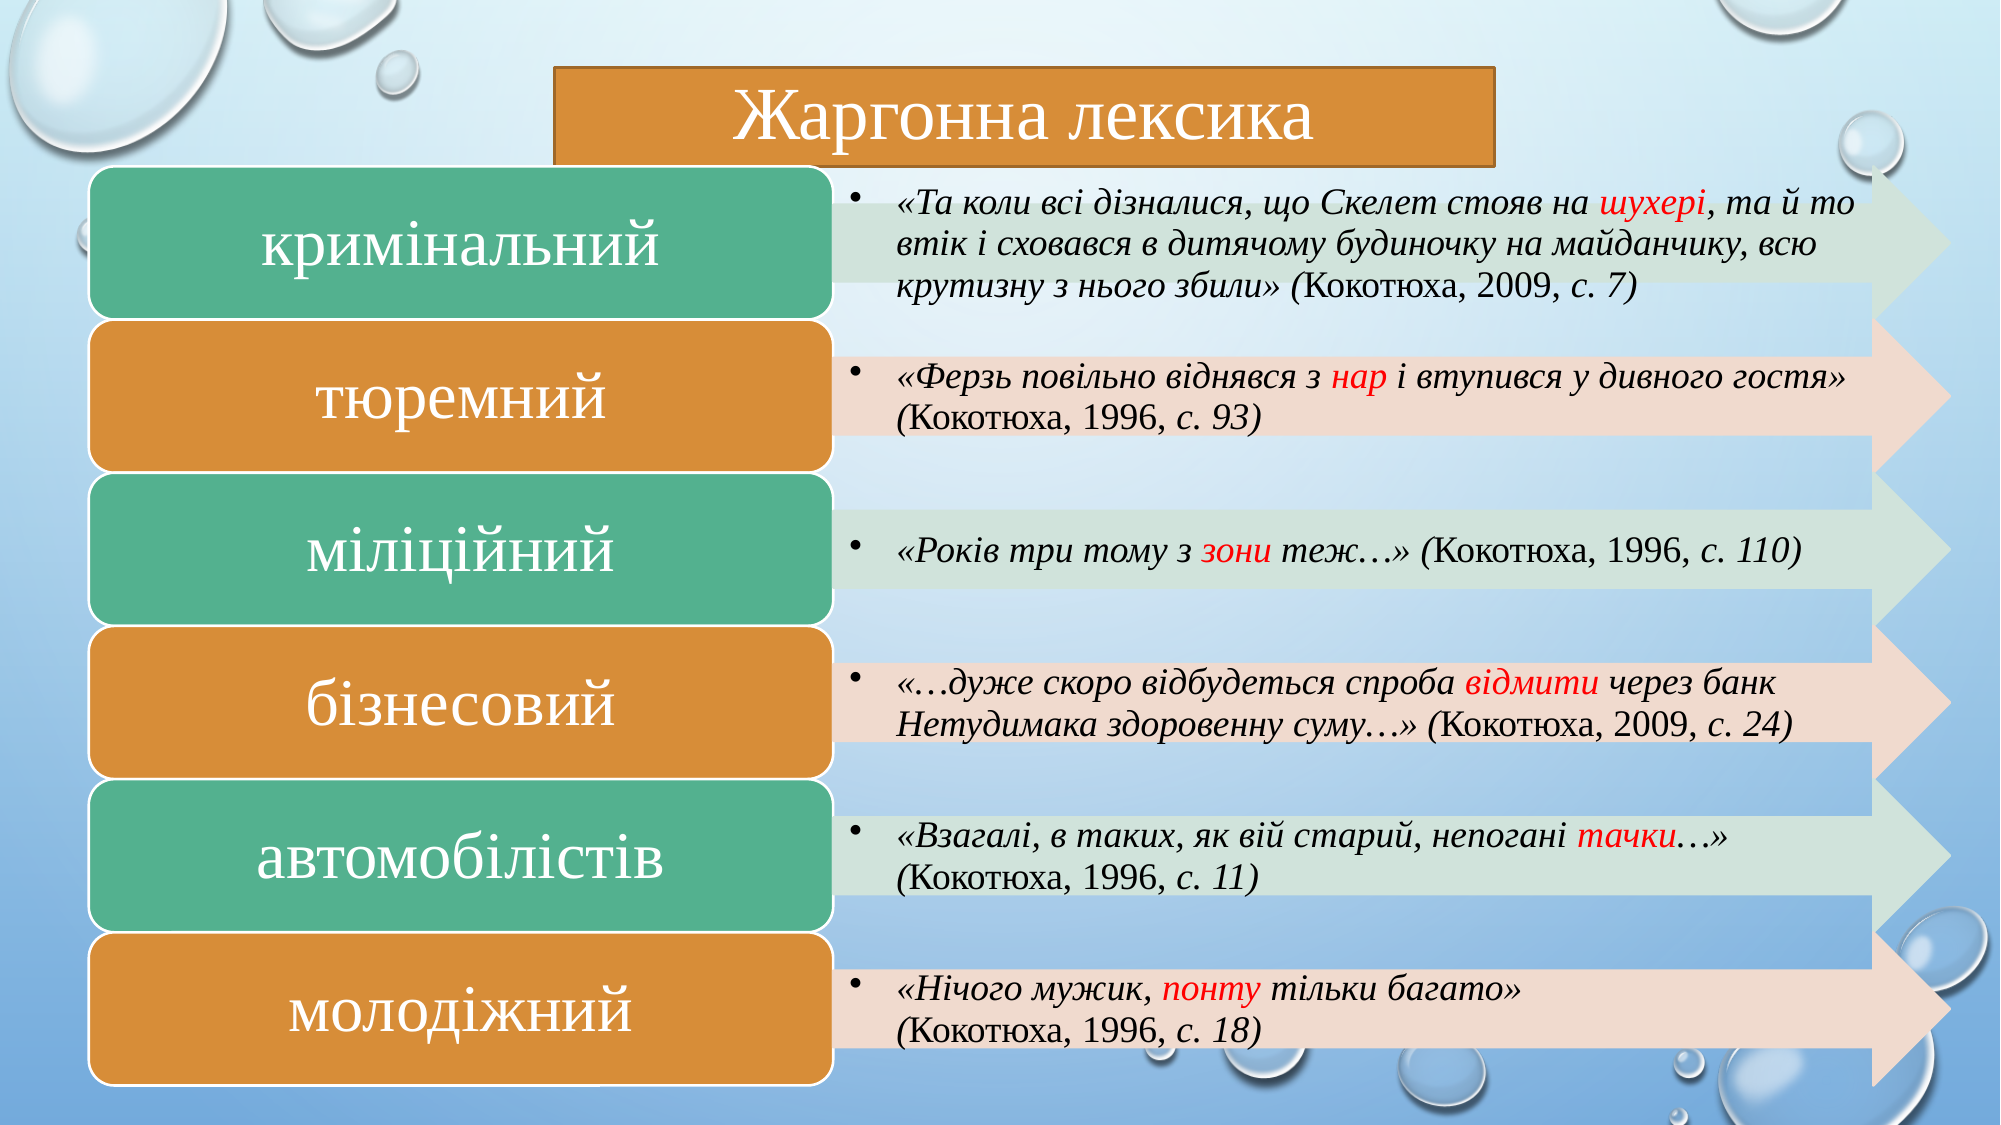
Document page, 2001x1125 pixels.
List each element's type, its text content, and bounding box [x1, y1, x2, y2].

text_box Жаргонна лексика [553, 66, 1496, 165]
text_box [88, 166, 1951, 1086]
picture [0, 0, 2000, 1125]
